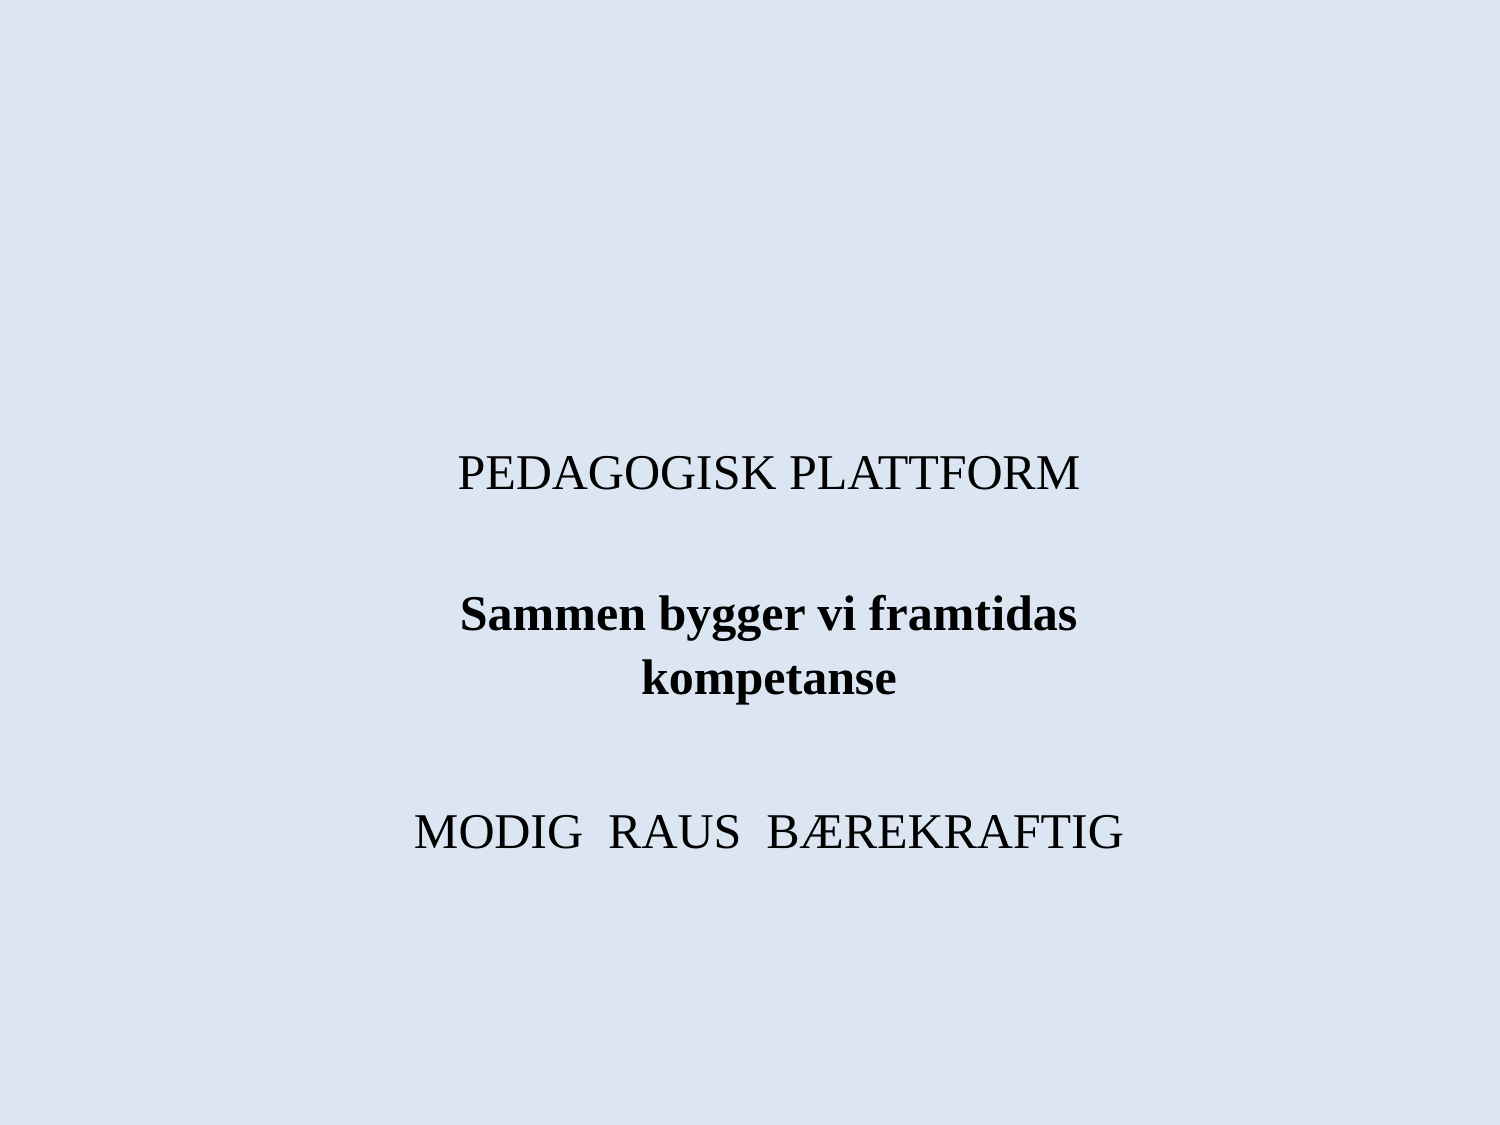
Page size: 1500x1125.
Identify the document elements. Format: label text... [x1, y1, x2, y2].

text_box PEDAGOGISK PLATTFORM Sammen bygger vi framtidas kompetanse MODIG RAUS BÆREKRAFTIG [318, 387, 1219, 866]
